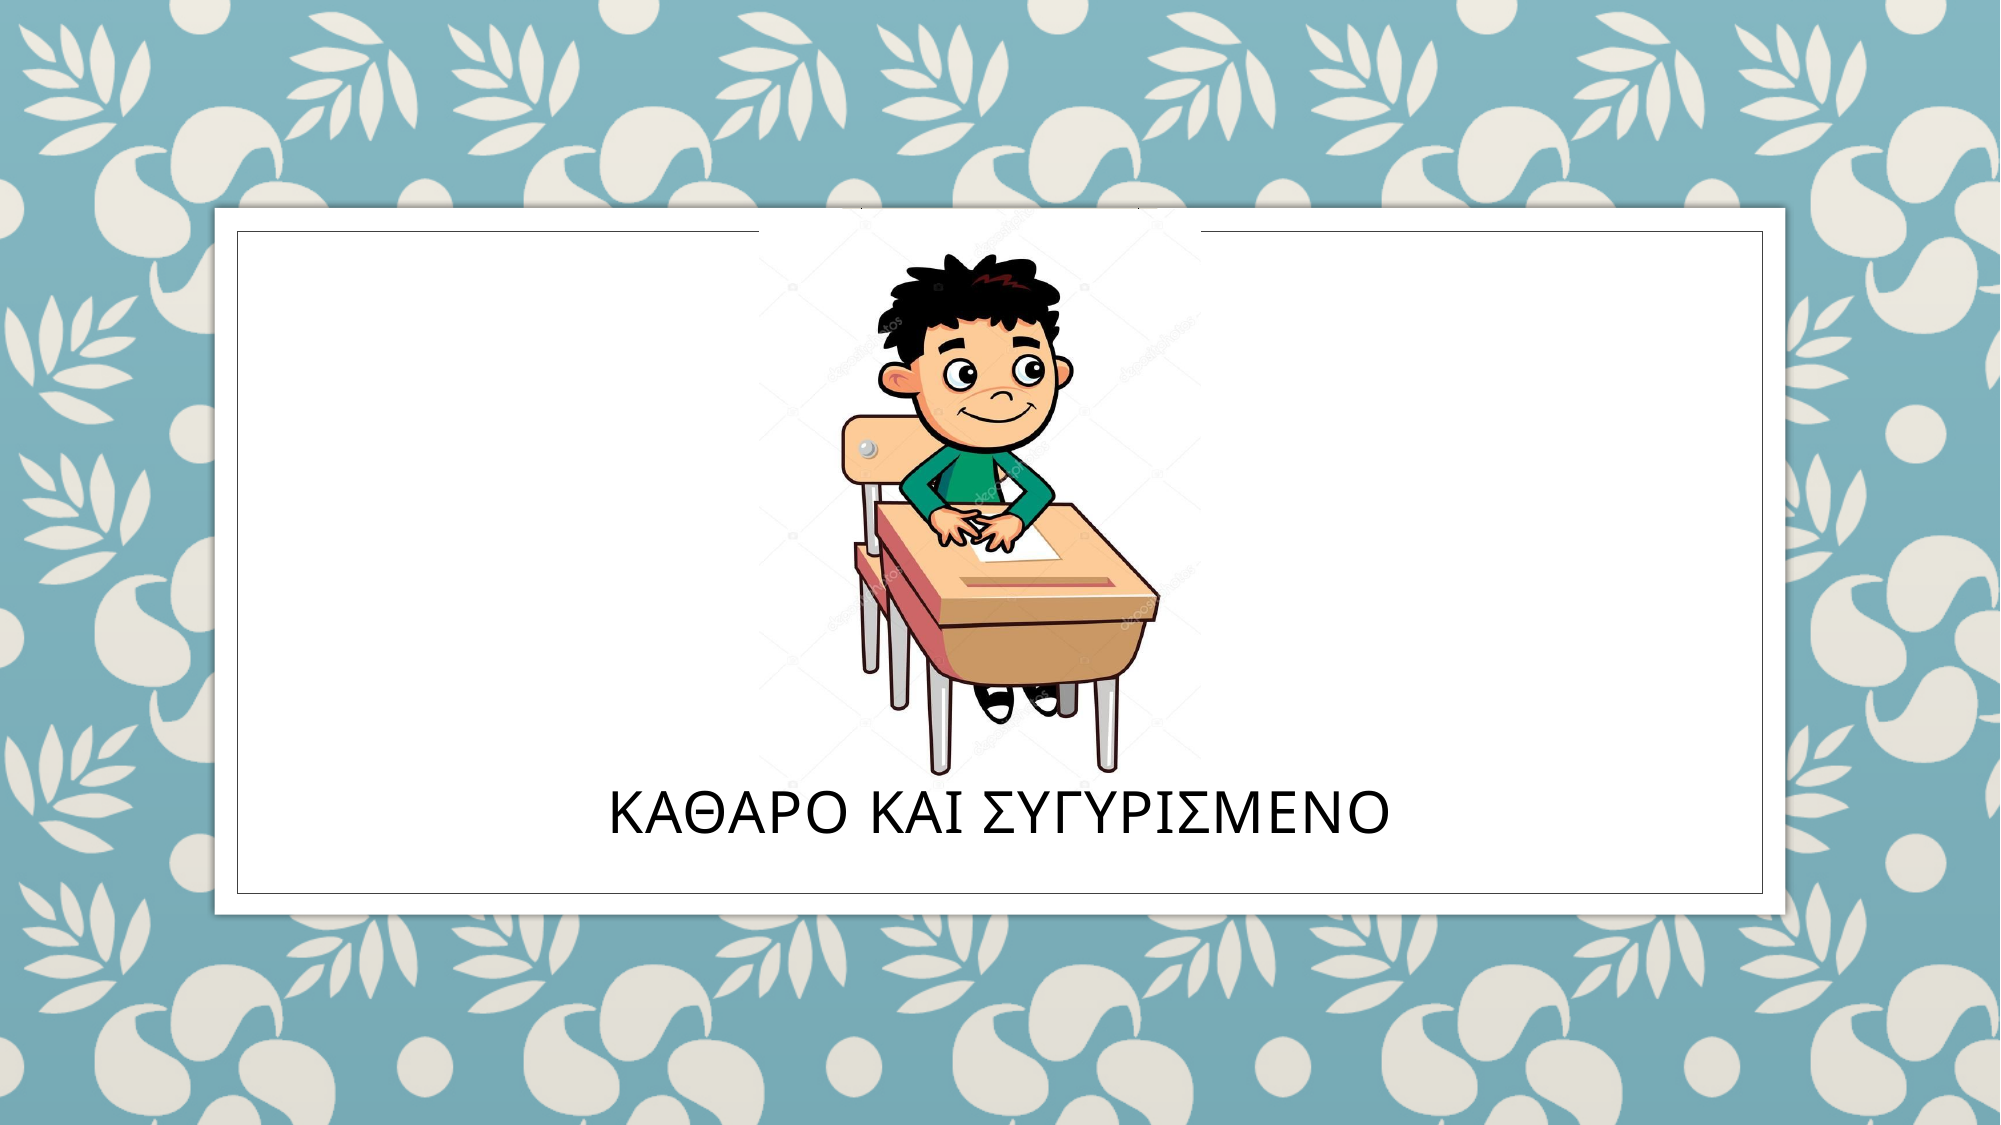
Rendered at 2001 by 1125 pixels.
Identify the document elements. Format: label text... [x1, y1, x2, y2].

subtitle ΚΑΘΑΡΟ ΚΑΙ ΣΥΓΥΡΙΣΜΕΝΟ [256, 768, 1745, 844]
picture [759, 209, 1201, 801]
